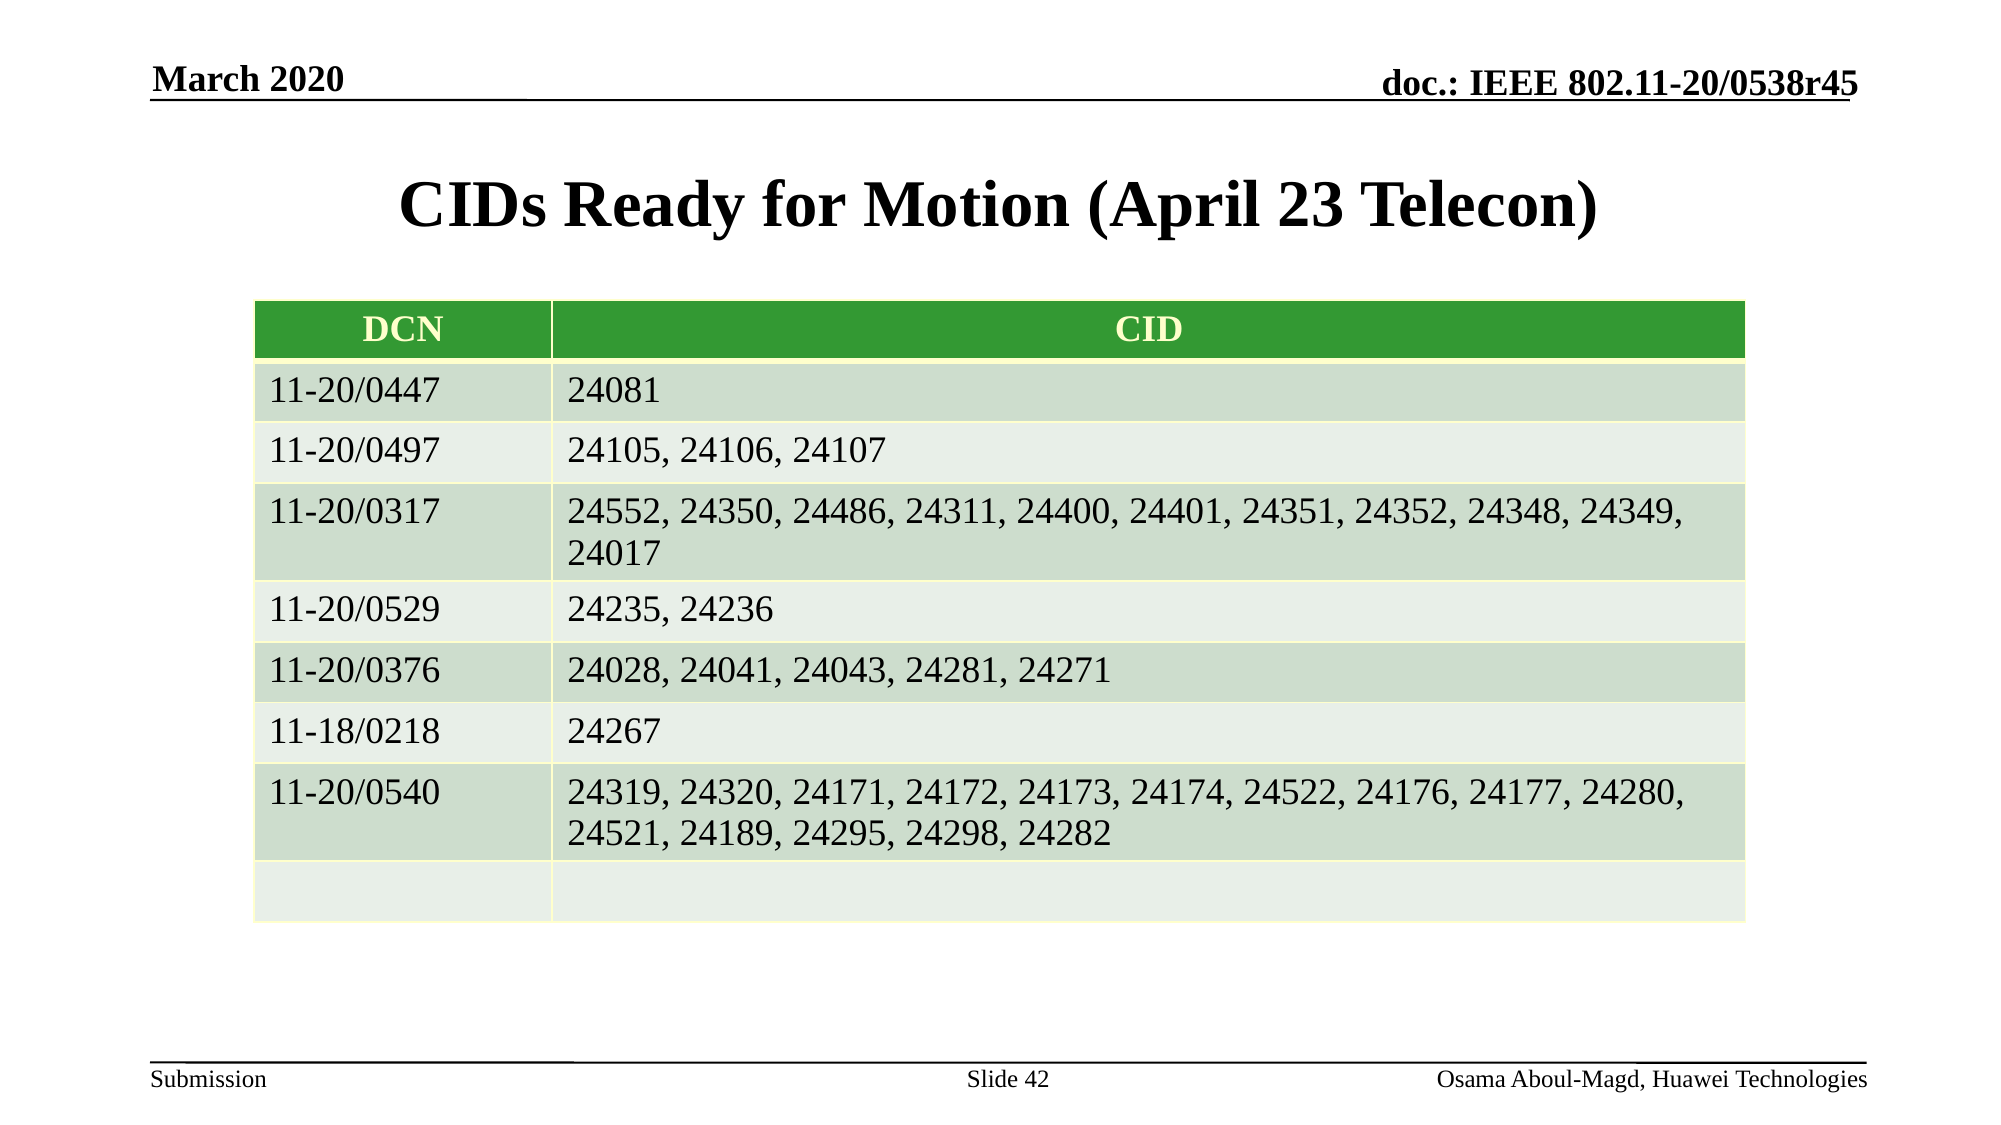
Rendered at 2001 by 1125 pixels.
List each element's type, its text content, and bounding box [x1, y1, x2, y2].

table_header DCN [255, 301, 551, 358]
table_cell 11-20/0497 [255, 423, 551, 482]
title CIDs Ready for Motion (April 23 Telecon) [149, 112, 1850, 288]
table_cell 11-20/0317 [255, 484, 551, 580]
table_cell 24081 [553, 364, 1745, 421]
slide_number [152, 54, 563, 100]
table_cell 24028, 24041, 24043, 24281, 24271 [553, 643, 1745, 702]
table_cell 24267 [553, 703, 1745, 762]
table_cell 24235, 24236 [553, 582, 1745, 641]
table_cell 11-20/0447 [255, 364, 551, 421]
table_header CID [553, 301, 1745, 358]
table_cell 24552, 24350, 24486, 24311, 24400, 24401, 24351, 24352, 24348, 24349, 24017 [553, 484, 1745, 580]
slide_number Slide 42 [950, 1061, 1067, 1123]
table_cell [255, 862, 551, 921]
table_cell 11-18/0218 [255, 703, 551, 762]
table_cell 11-20/0540 [255, 764, 551, 860]
table_cell [553, 862, 1745, 921]
table_cell 24319, 24320, 24171, 24172, 24173, 24174, 24522, 24176, 24177, 24280, 24521, 24189, 24295, 24298, 24282 [553, 764, 1745, 860]
table_cell 11-20/0376 [255, 643, 551, 702]
table_cell 11-20/0529 [255, 582, 551, 641]
footer Osama Aboul-Magd, Huawei Technologies [1171, 1061, 1869, 1093]
table_cell 24105, 24106, 24107 [553, 423, 1745, 482]
